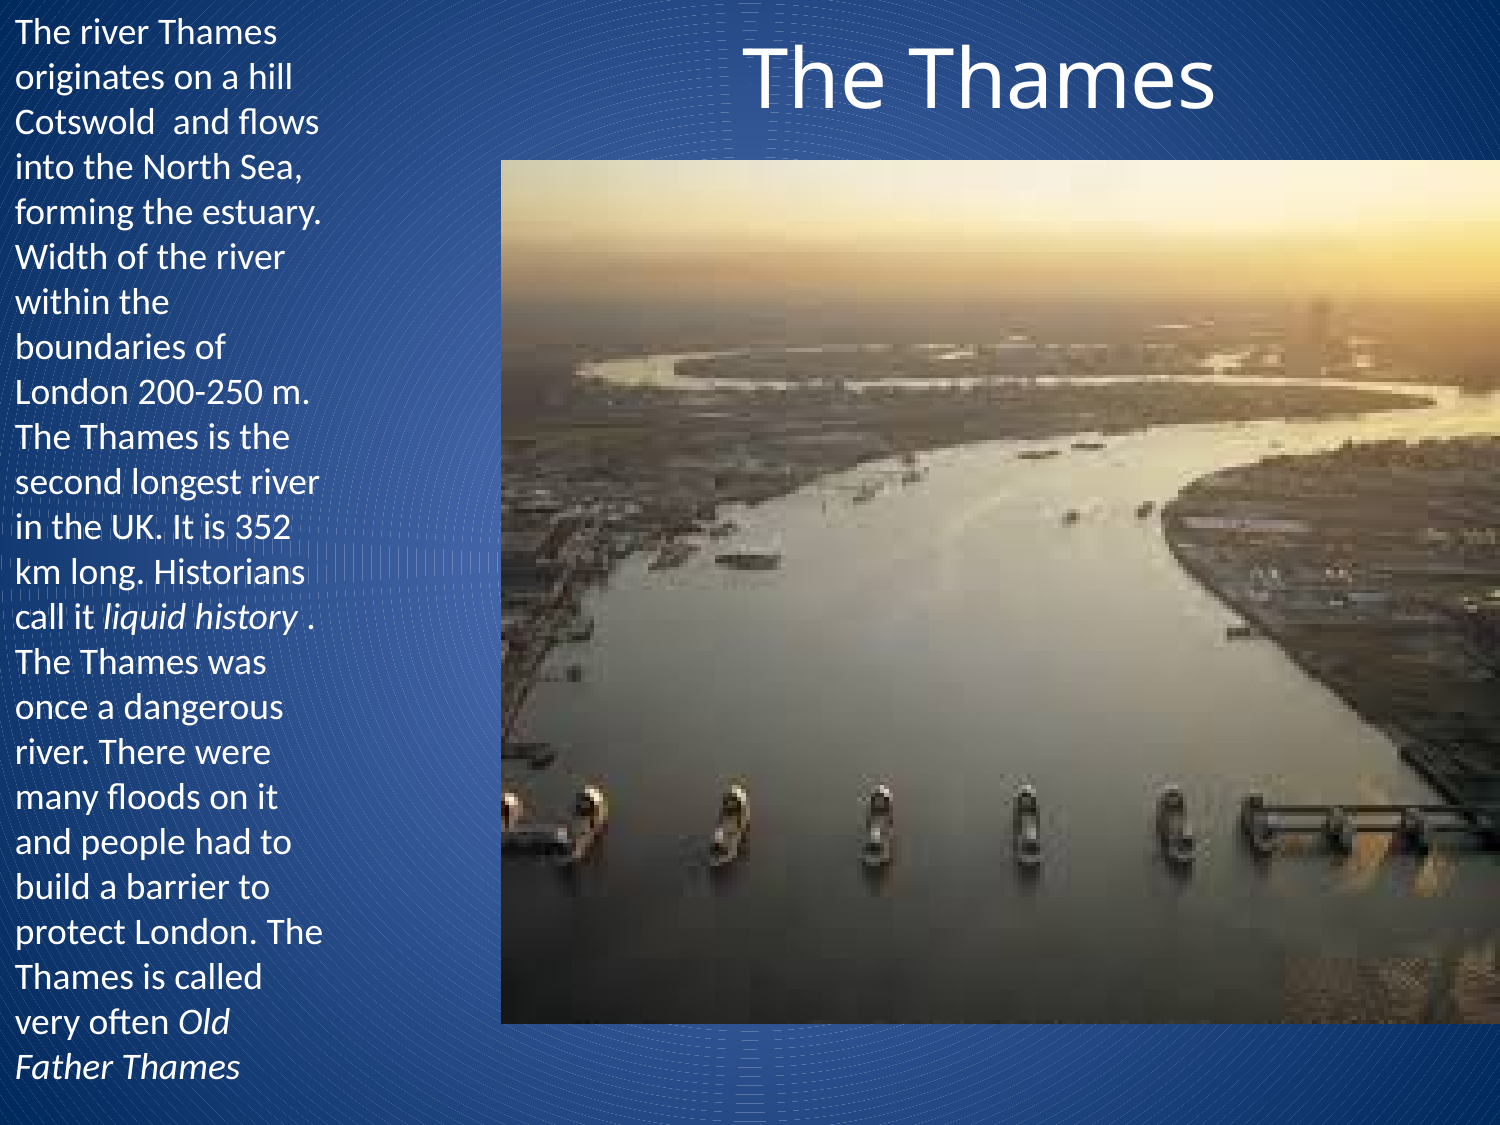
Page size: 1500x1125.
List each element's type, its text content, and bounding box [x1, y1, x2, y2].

picture [501, 160, 1500, 1024]
title The Thames [643, 0, 1317, 150]
text_box The river Thames originates on a hill Cotswold and flows into the North Sea, forming the estuary. Width of the river within the boundaries of London 200-250 m. The Thames is the second longest river in the UK. It is 352 km long. Historians call it liquid history . The Thames was once a dangerous river. There were many floods on it and people had to build a barrier to protect London. The Thames is called very often Old Father Thames [0, 0, 349, 1095]
